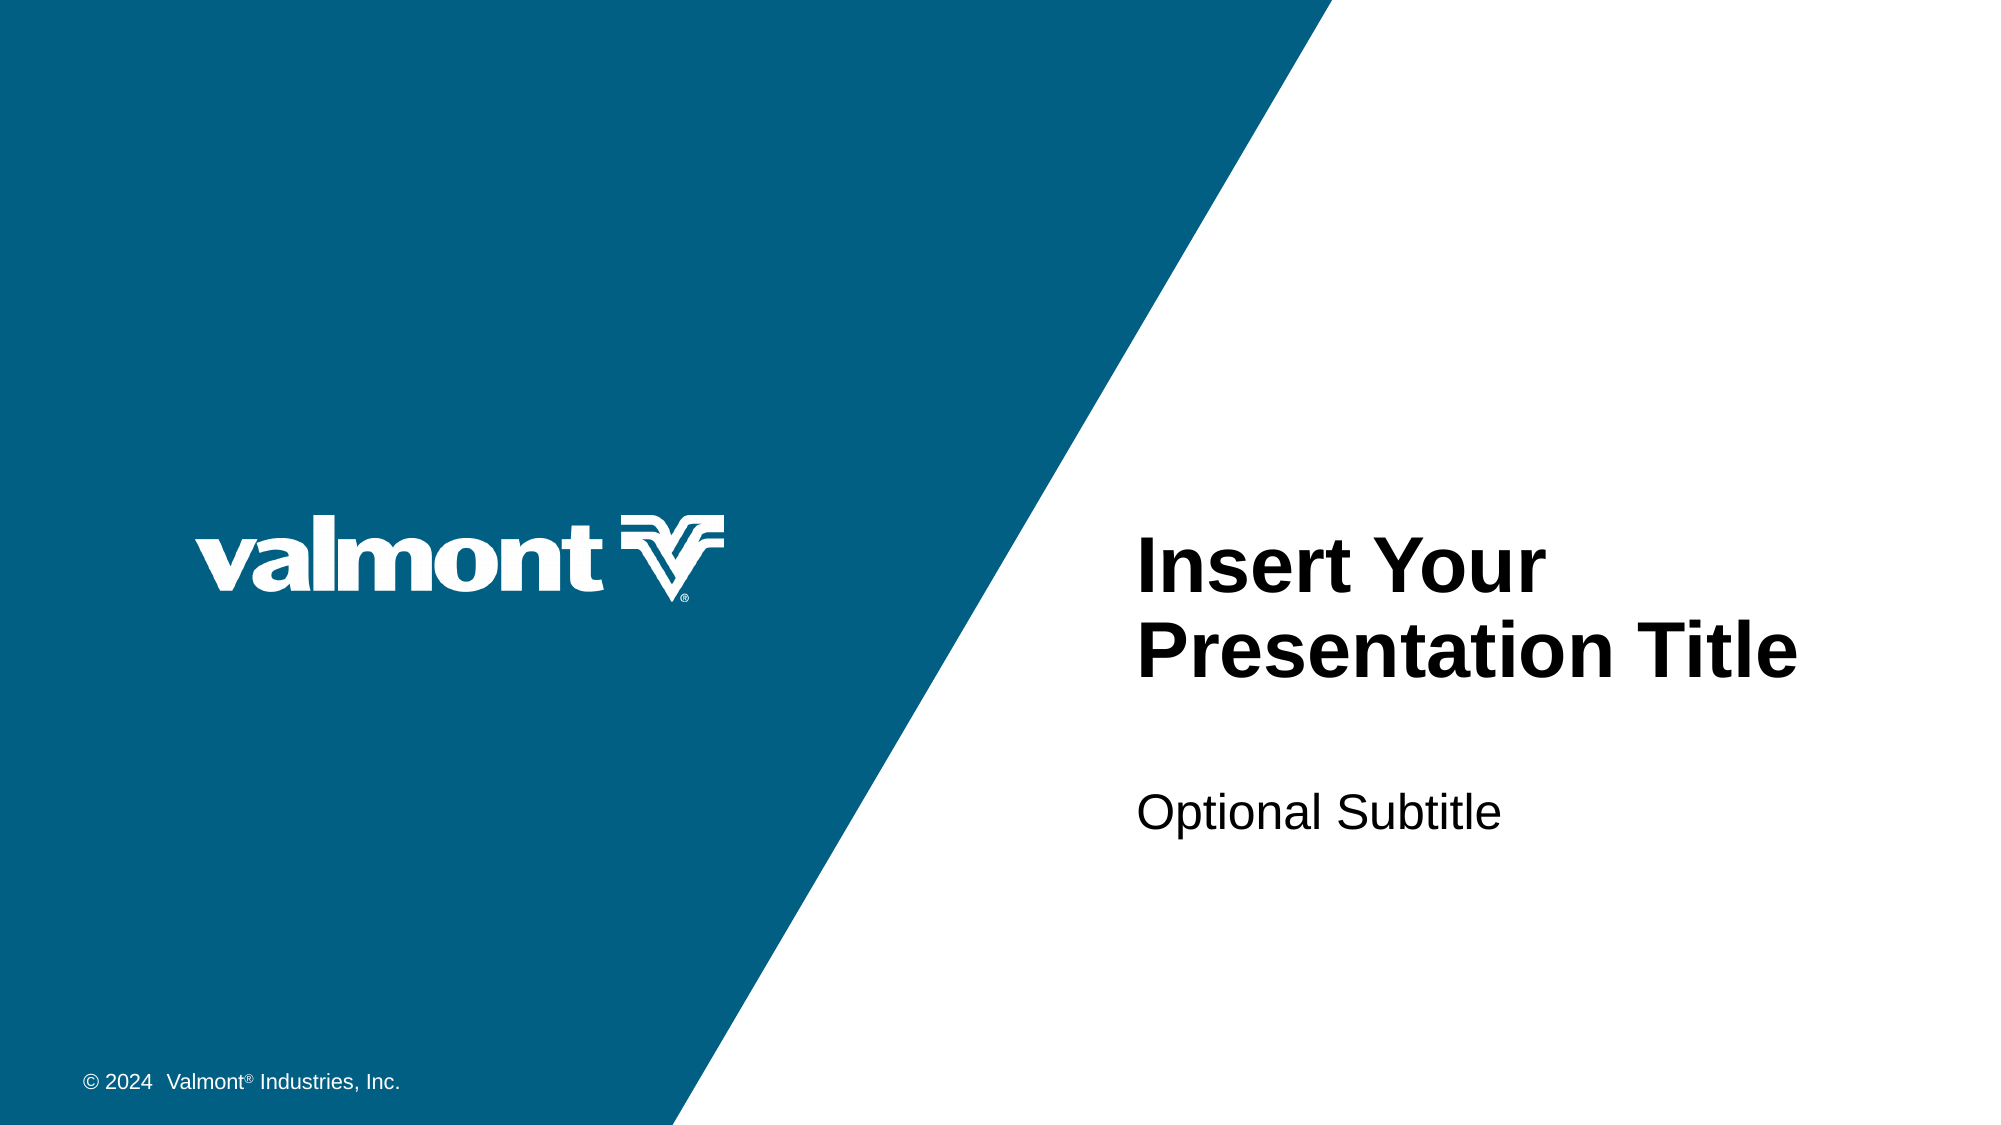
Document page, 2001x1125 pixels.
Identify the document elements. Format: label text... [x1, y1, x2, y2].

picture [197, 540, 256, 590]
picture [253, 539, 309, 591]
picture [622, 516, 723, 600]
subtitle Optional Subtitle [1106, 778, 1901, 936]
picture [435, 539, 497, 591]
picture [339, 539, 431, 590]
title Insert Your Presentation Title [1106, 516, 1901, 778]
picture [562, 526, 603, 591]
picture [314, 516, 334, 590]
picture [502, 539, 560, 590]
